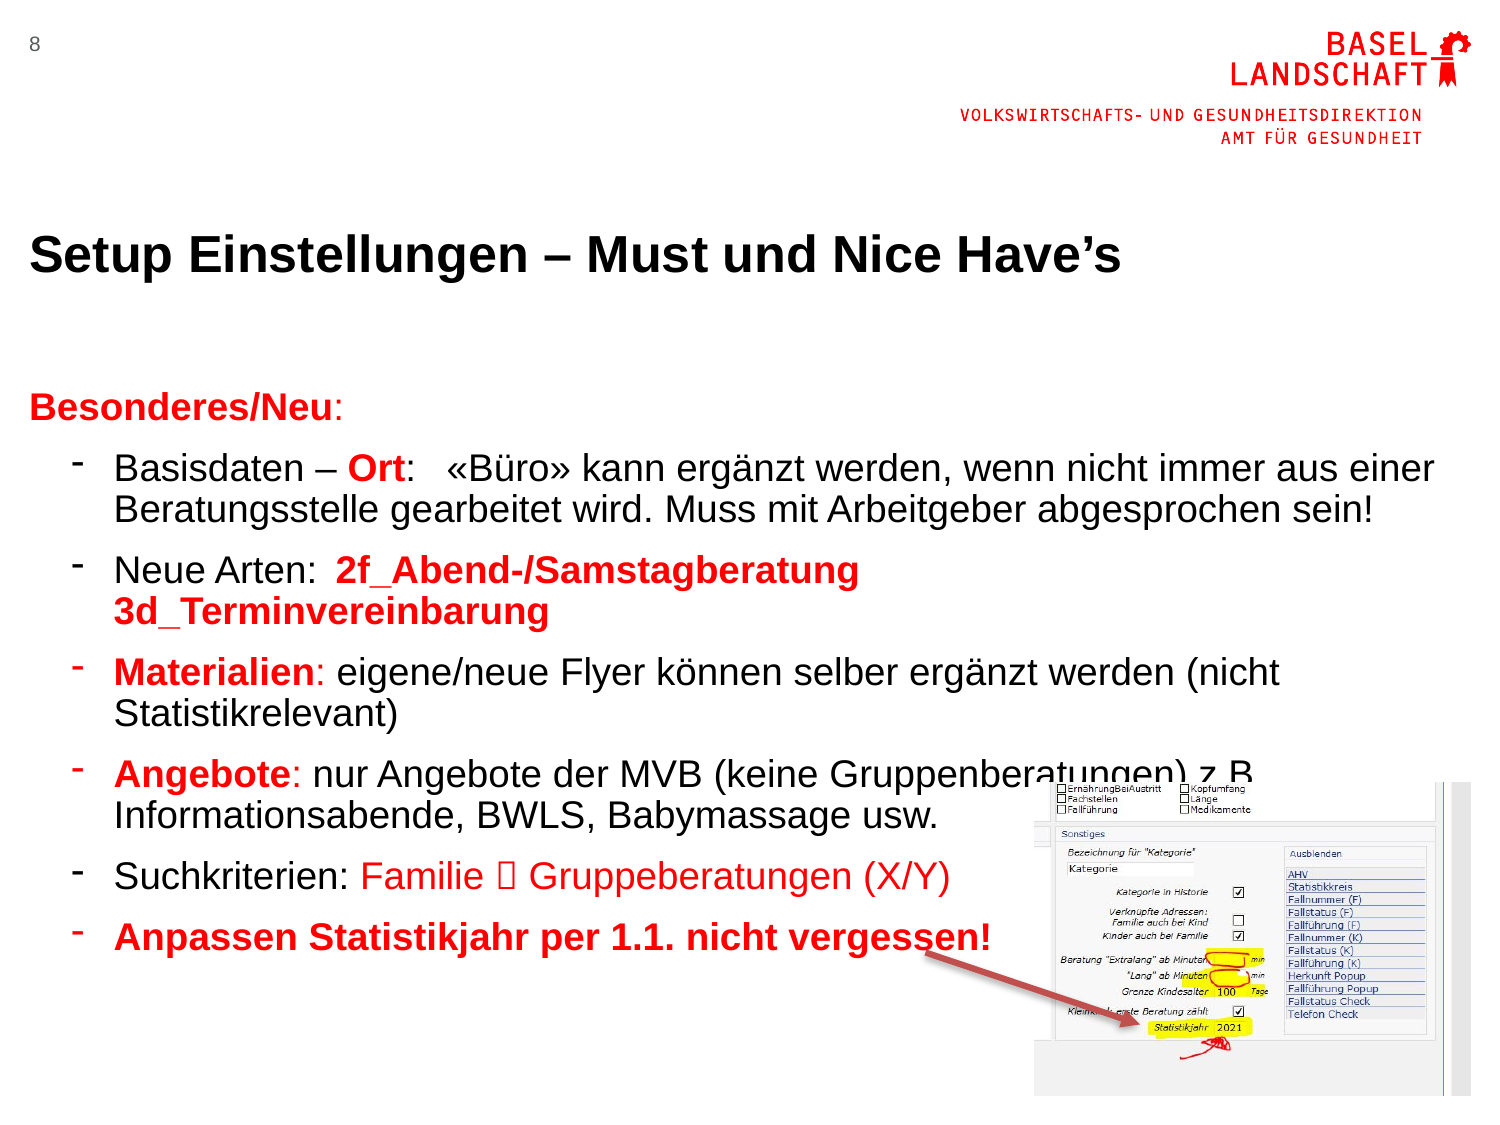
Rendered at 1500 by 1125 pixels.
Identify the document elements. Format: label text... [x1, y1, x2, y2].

list Besonderes/Neu: Basisdaten – Ort: «Büro» kann ergänzt werden, wenn nicht immer aus einer Beratungsstelle gearbeitet wird. Muss mit Arbeitgeber abgesprochen sein! Neue Arten: 2f_Abend-/Samstagberatung 3d_Terminvereinbarung Materialien: eigene/neue Flyer können selber ergänzt werden (nicht Statistikrelevant) Angebote: nur Angebote der MVB (keine Gruppenberatungen) z.B. Informationsabende, BWLS, Babymassage usw. Suchkriterien: Familie  Gruppeberatungen (X/Y) Anpassen Statistikjahr per 1.1. nicht vergessen! [29, 321, 1471, 1096]
title Setup Einstellungen – Must und Nice Have’s [29, 159, 1471, 281]
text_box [925, 952, 1141, 1025]
picture [1033, 782, 1471, 1096]
slide_number 8 [29, 30, 96, 91]
picture [820, 31, 1471, 159]
